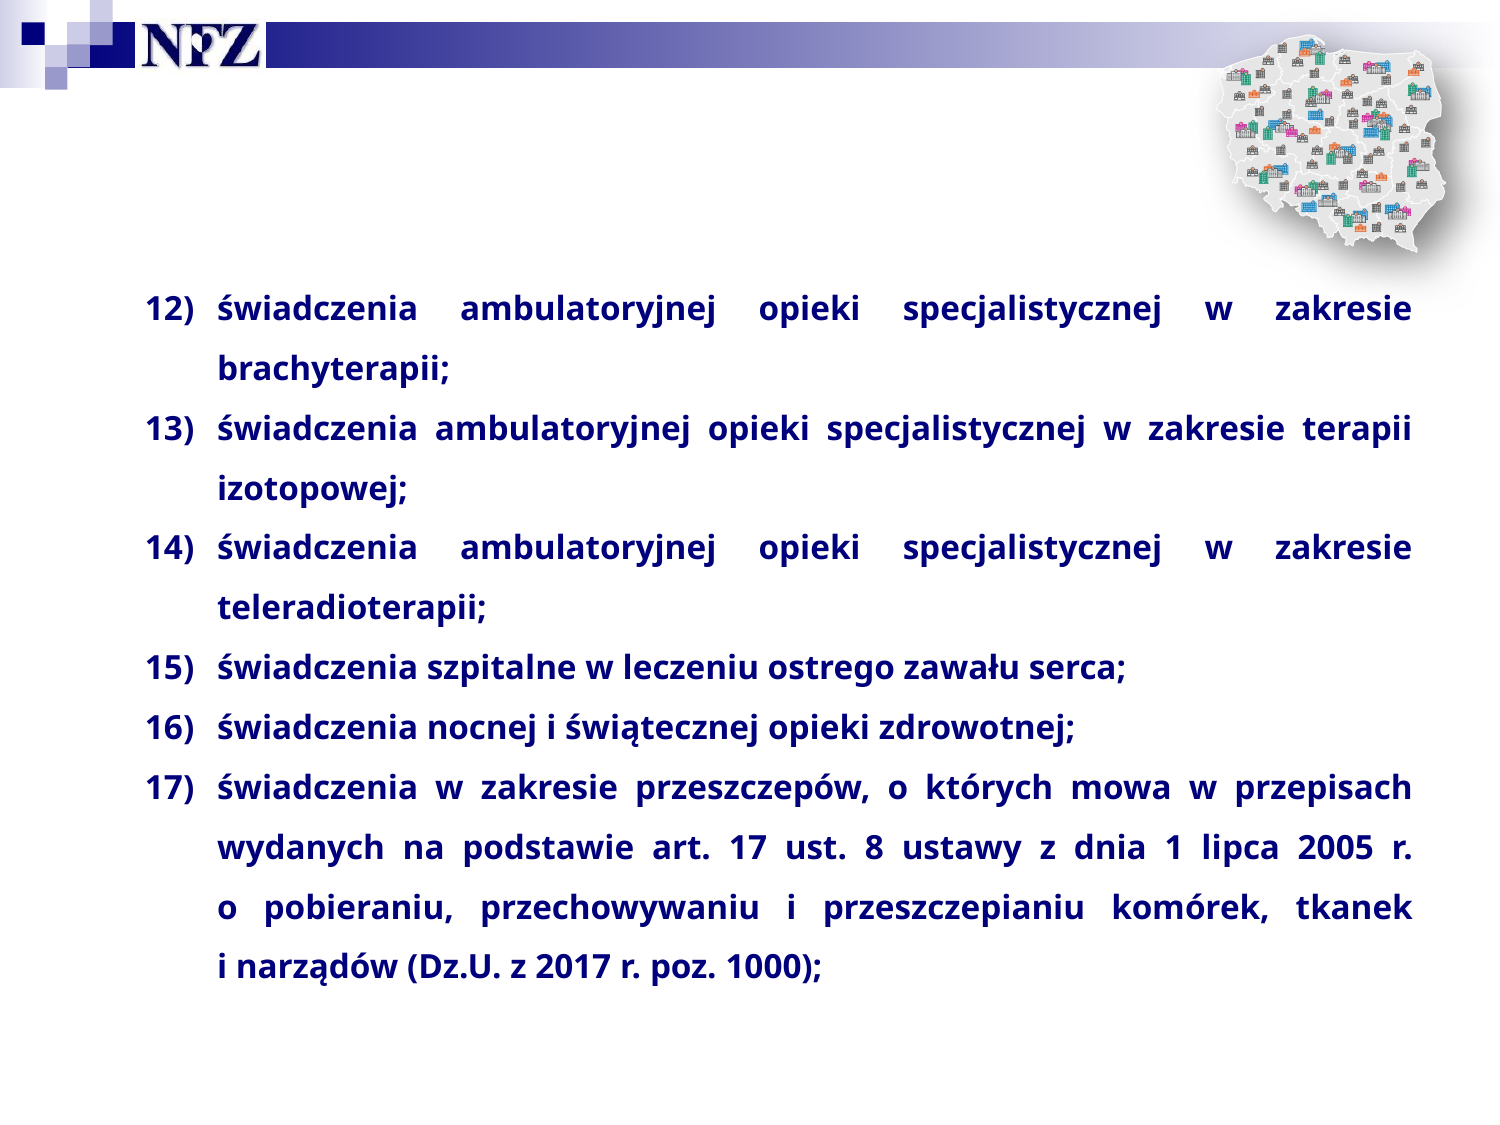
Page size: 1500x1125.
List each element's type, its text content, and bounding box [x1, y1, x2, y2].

picture [135, 18, 266, 74]
text_box świadczenia ambulatoryjnej opieki specjalistycznej w zakresie brachyterapii; świadczenia ambulatoryjnej opieki specjalistycznej w zakresie terapii izotopowej; świadczenia ambulatoryjnej opieki specjalistycznej w zakresie teleradioterapii; świadczenia szpitalne w leczeniu ostrego zawału serca; świadczenia nocnej i świątecznej opieki zdrowotnej; świadczenia w zakresie przeszczepów, o których mowa w przepisach wydanych na podstawie art. 17 ust. 8 ustawy z dnia 1 lipca 2005 r. o pobieraniu, przechowywaniu i przeszczepianiu komórek, tkanek i narządów (Dz.U. z 2017 r. poz. 1000); [70, 259, 1430, 993]
picture [1212, 24, 1451, 263]
